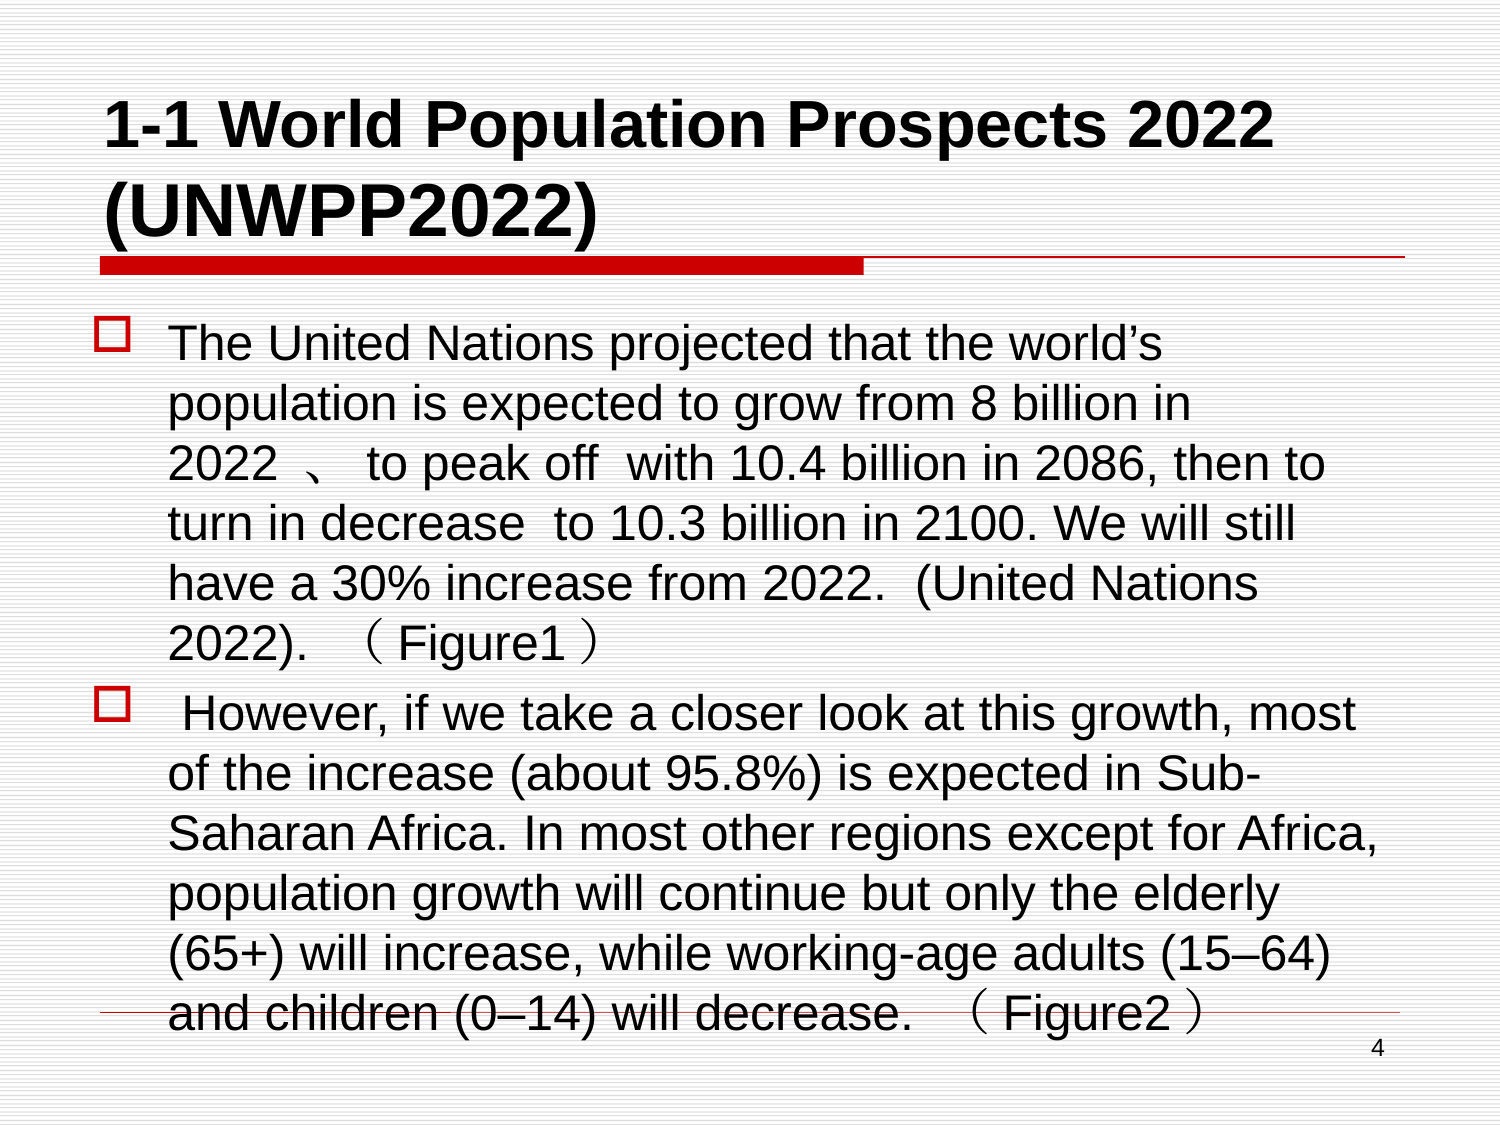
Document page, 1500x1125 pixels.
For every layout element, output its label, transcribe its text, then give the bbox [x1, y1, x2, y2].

title 1-1 World Population Prospects 2022 (UNWPP2022) [88, 102, 1348, 230]
slide_number 4 [1074, 1024, 1401, 1103]
list The United Nations projected that the world’s population is expected to grow from 8 billion in 2022 、to peak off with 10.4 billion in 2086, then to turn in decrease to 10.3 billion in 2100. We will still have a 30% increase from 2022. (United Nations 2022). （Figure1） However, if we take a closer look at this growth, most of the increase (about 95.8%) is expected in Sub-Saharan Africa. In most other regions except for Africa, population growth will continue but only the elderly (65+) will increase, while working-age adults (15–64) and children (0–14) will decrease. （Figure2） [75, 302, 1406, 965]
picture [0, 0, 1500, 1125]
